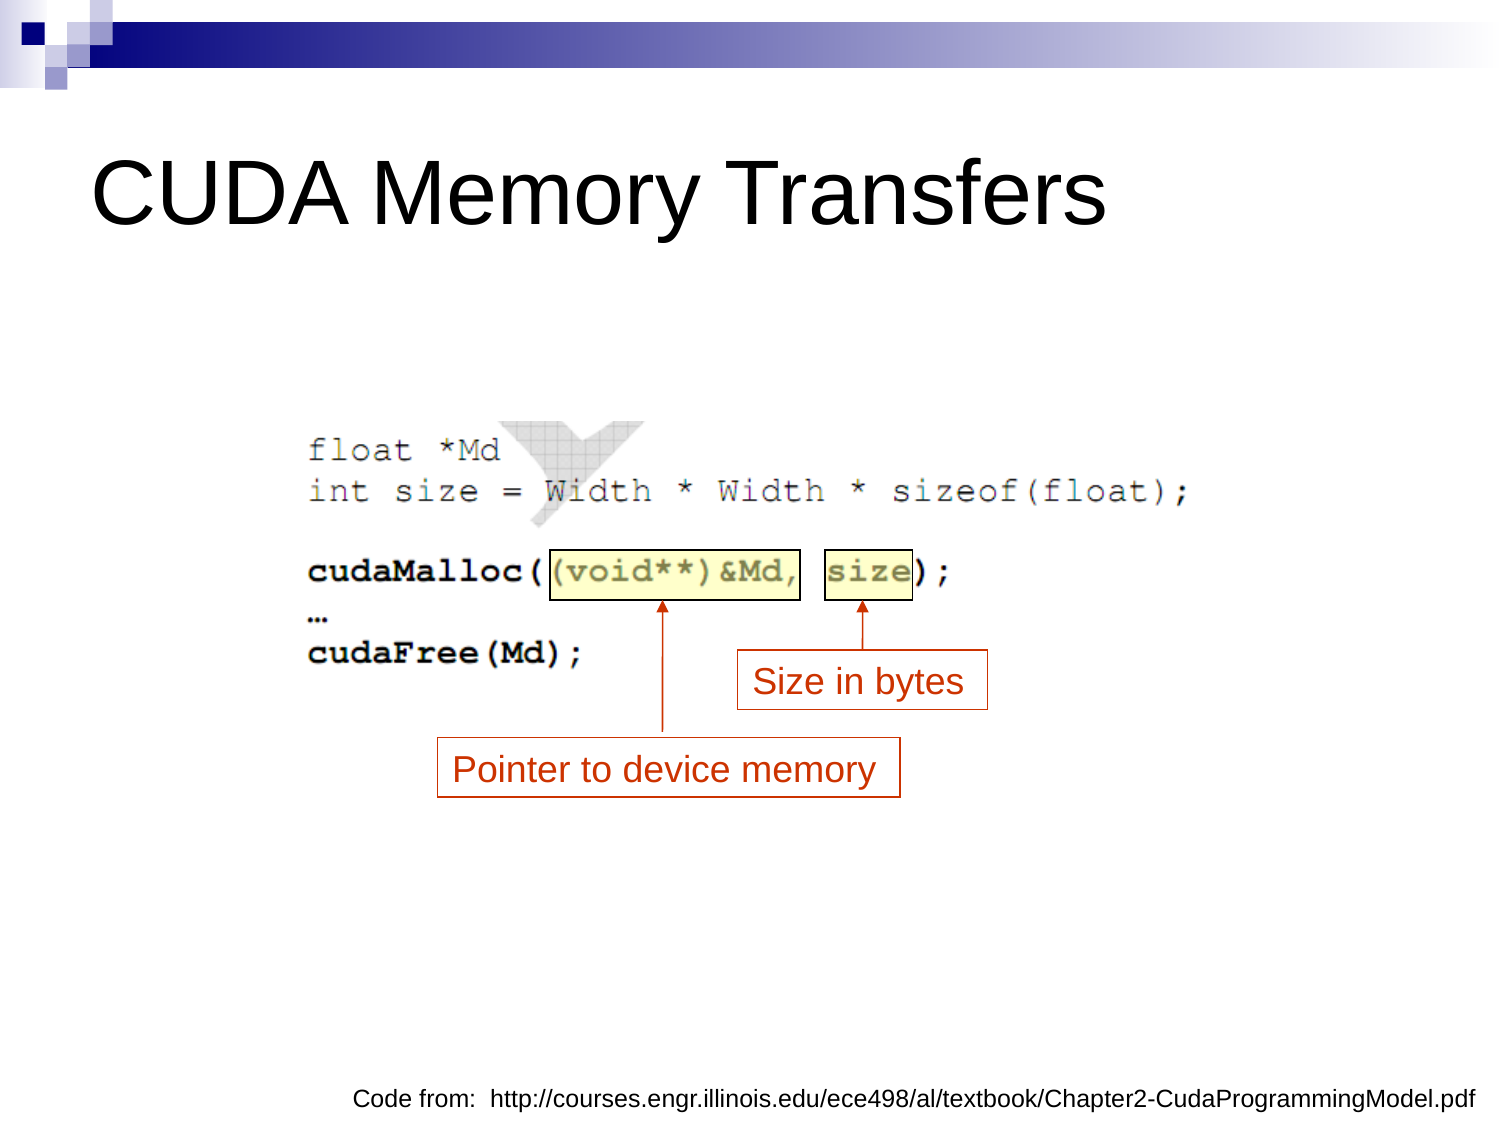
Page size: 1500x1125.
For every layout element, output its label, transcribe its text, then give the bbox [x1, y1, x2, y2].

text_box Pointer to device memory [437, 737, 900, 798]
picture [295, 421, 1205, 704]
text_box Code from: http://courses.engr.illinois.edu/ece498/al/textbook/Chapter2-CudaProgrammingModel.pdf [0, 1074, 1500, 1120]
title CUDA Memory Transfers [75, 75, 1425, 300]
